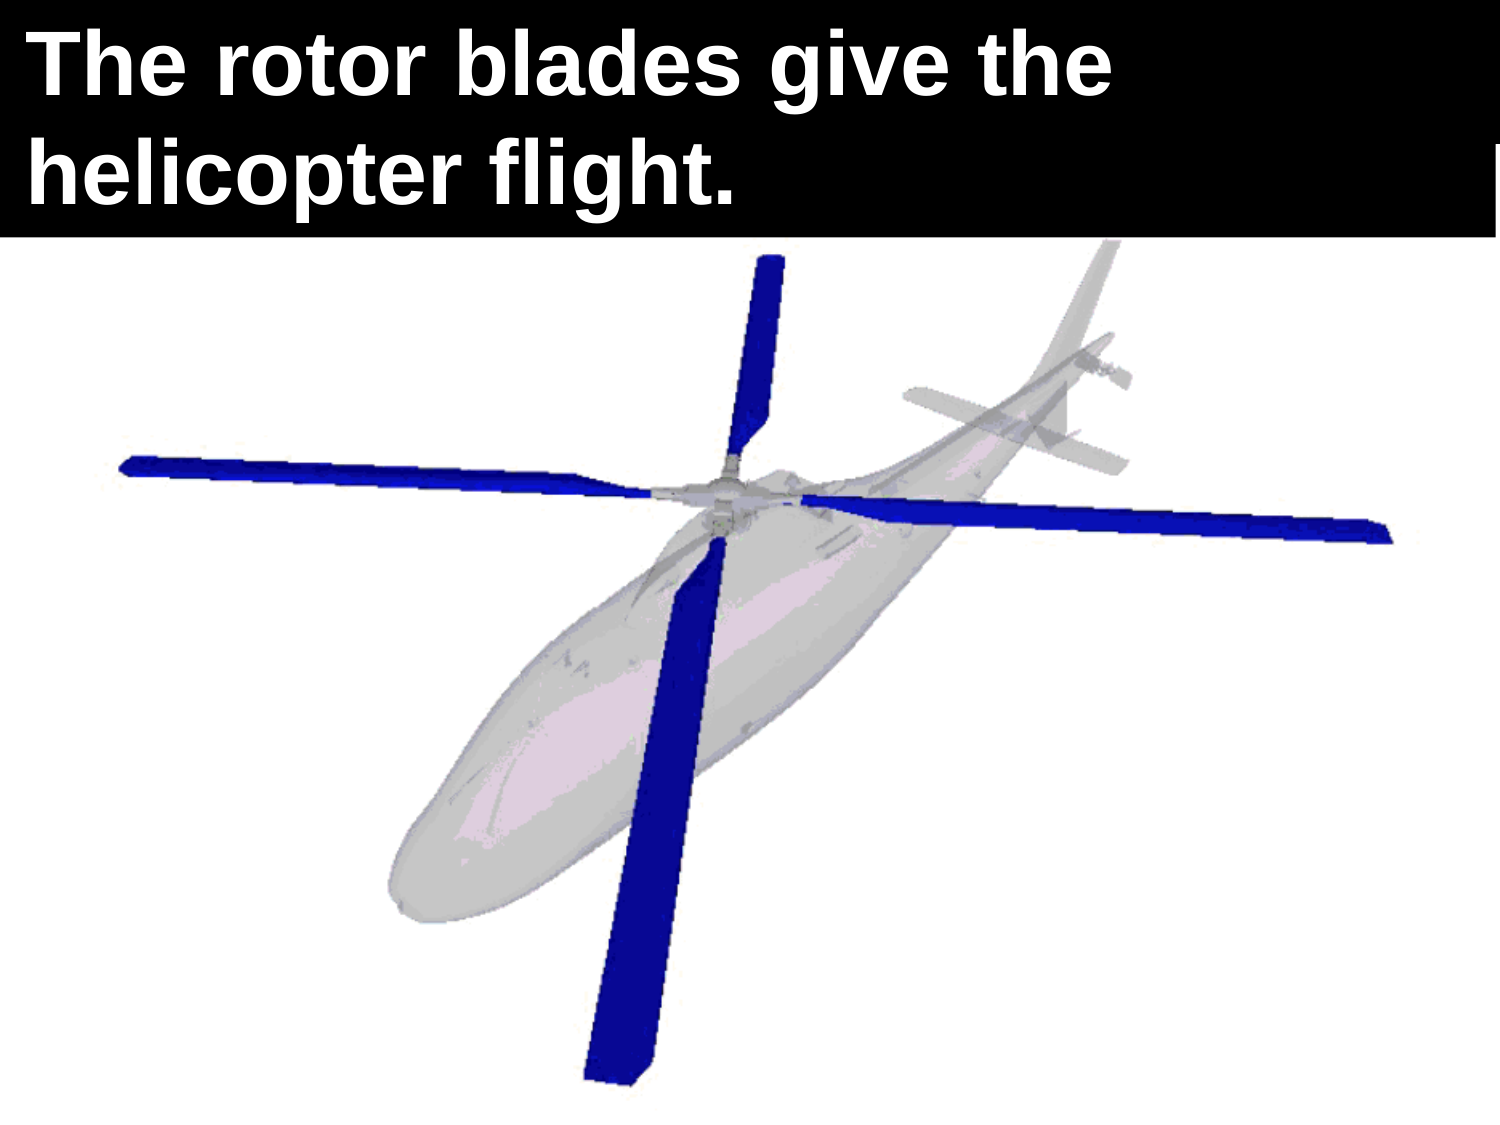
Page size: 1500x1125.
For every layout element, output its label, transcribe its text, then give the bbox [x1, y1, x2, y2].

list The rotor blades give the helicopter flight. [0, 3, 1496, 143]
picture [0, 143, 1500, 1125]
